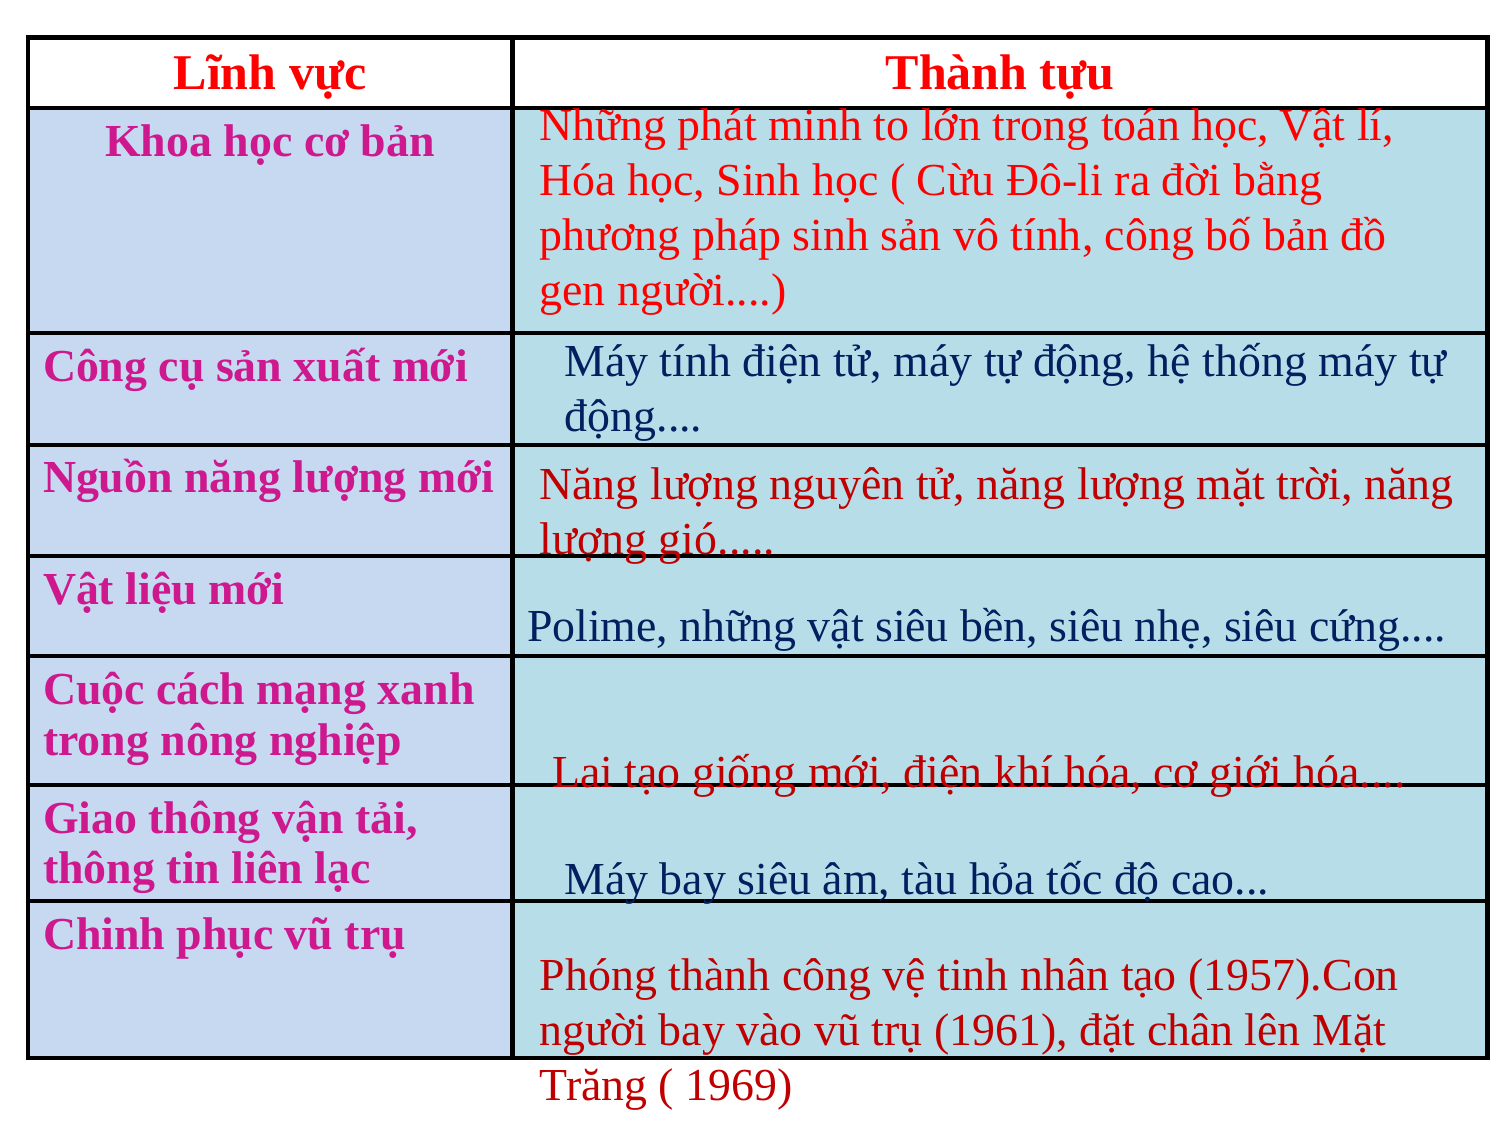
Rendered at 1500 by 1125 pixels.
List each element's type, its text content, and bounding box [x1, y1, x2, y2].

table_cell [1463, 335, 1485, 443]
text_box Lai tạo giống mới, điện khí hóa, cơ giới hóa.... [537, 734, 1475, 805]
text_box Những phát minh to lớn trong toán học, Vật lí, Hóa học, Sinh học ( Cừu Đô-li ra đời bằng phương pháp sinh sản vô tính, công bố bản đồ gen người....) [525, 87, 1475, 323]
text_box Máy bay siêu âm, tàu hỏa tốc độ cao... [549, 841, 1463, 912]
table_cell [515, 903, 1485, 1056]
table_cell Cuộc cách mạng xanh trong nông nghiệp [30, 658, 510, 783]
table_cell [515, 658, 1485, 783]
table_cell [515, 335, 549, 443]
table_cell [1463, 110, 1485, 331]
table_cell [1475, 447, 1485, 554]
table_header Lĩnh vực [30, 40, 510, 106]
table_cell [515, 558, 1485, 654]
table_cell Vật liệu mới [30, 558, 510, 654]
table_cell Khoa học cơ bản [30, 110, 510, 331]
table_cell Nguồn năng lượng mới [30, 447, 510, 554]
table_header Thành tựu [515, 40, 1485, 106]
text_box Máy tính điện tử, máy tự động, hệ thống máy tự động.... [549, 323, 1463, 446]
text_box Năng lượng nguyên tử, năng lượng mặt trời, năng lượng gió..... [525, 446, 1475, 572]
table_cell Công cụ sản xuất mới [30, 335, 510, 443]
table_cell [515, 787, 1485, 899]
text_box Polime, những vật siêu bền, siêu nhẹ, siêu cứng.... [512, 588, 1475, 659]
table_cell Giao thông vận tải, thông tin liên lạc [30, 787, 510, 899]
text_box Phóng thành công vệ tinh nhân tạo (1957).Con người bay vào vũ trụ (1961), đặt chân lên Mặt Trăng ( 1969) [525, 937, 1475, 1118]
table_cell [515, 447, 525, 554]
table_cell Chinh phục vũ trụ [30, 903, 510, 1056]
table_cell [515, 110, 549, 331]
